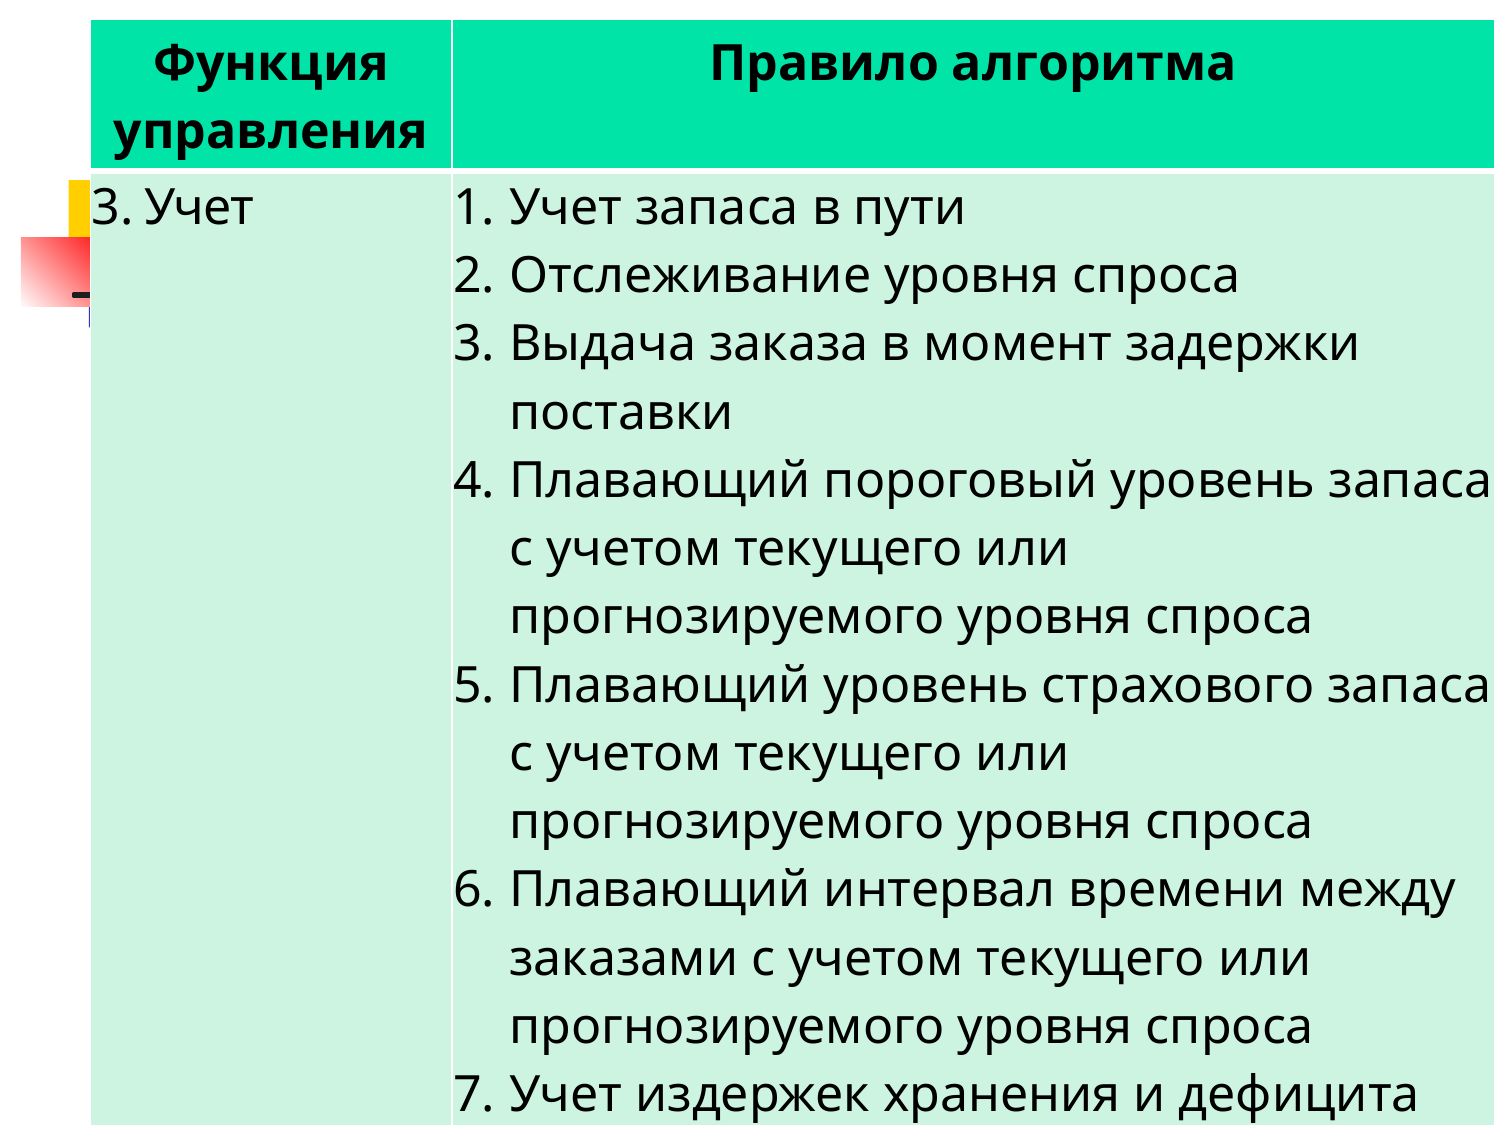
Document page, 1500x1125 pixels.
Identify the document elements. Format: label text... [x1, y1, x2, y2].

table_cell 3. Учет [91, 174, 451, 1125]
table_cell Учет запаса в пути Отслеживание уровня спроса Выдача заказа в момент задержки поставки Плавающий пороговый уровень запаса с учетом текущего или прогнозируемого уровня спроса Плавающий уровень страхового запаса с учетом текущего или прогнозируемого уровня спроса Плавающий интервал времени между заказами с учетом текущего или прогнозируемого уровня спроса Учет издержек хранения и дефицита при принятии решения о выдаче заказа на восполнение запаса и др. [453, 174, 1494, 1125]
table_header Функция управления [91, 20, 451, 168]
table_header Правило алгоритма [453, 20, 1494, 168]
